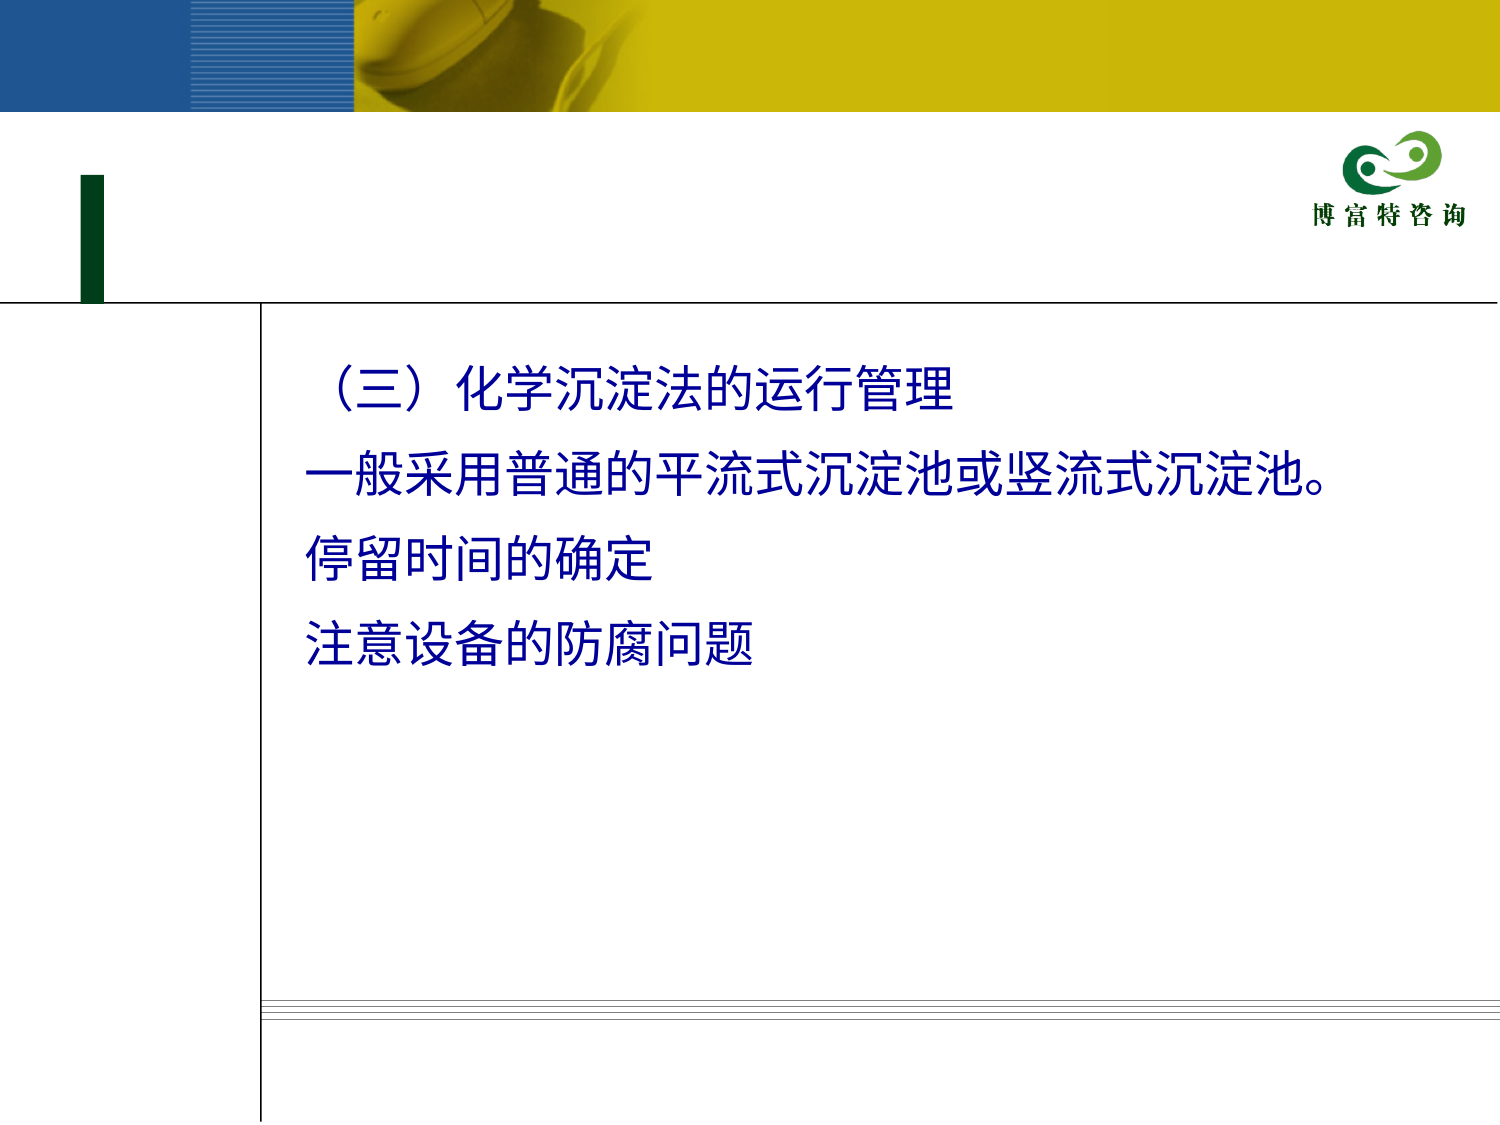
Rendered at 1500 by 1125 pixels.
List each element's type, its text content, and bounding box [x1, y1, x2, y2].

picture [1293, 130, 1490, 230]
text_box （三）化学沉淀法的运行管理 一般采用普通的平流式沉淀池或竖流式沉淀池。 停留时间的确定 注意设备的防腐问题 [289, 350, 1500, 680]
picture [0, 0, 1500, 112]
